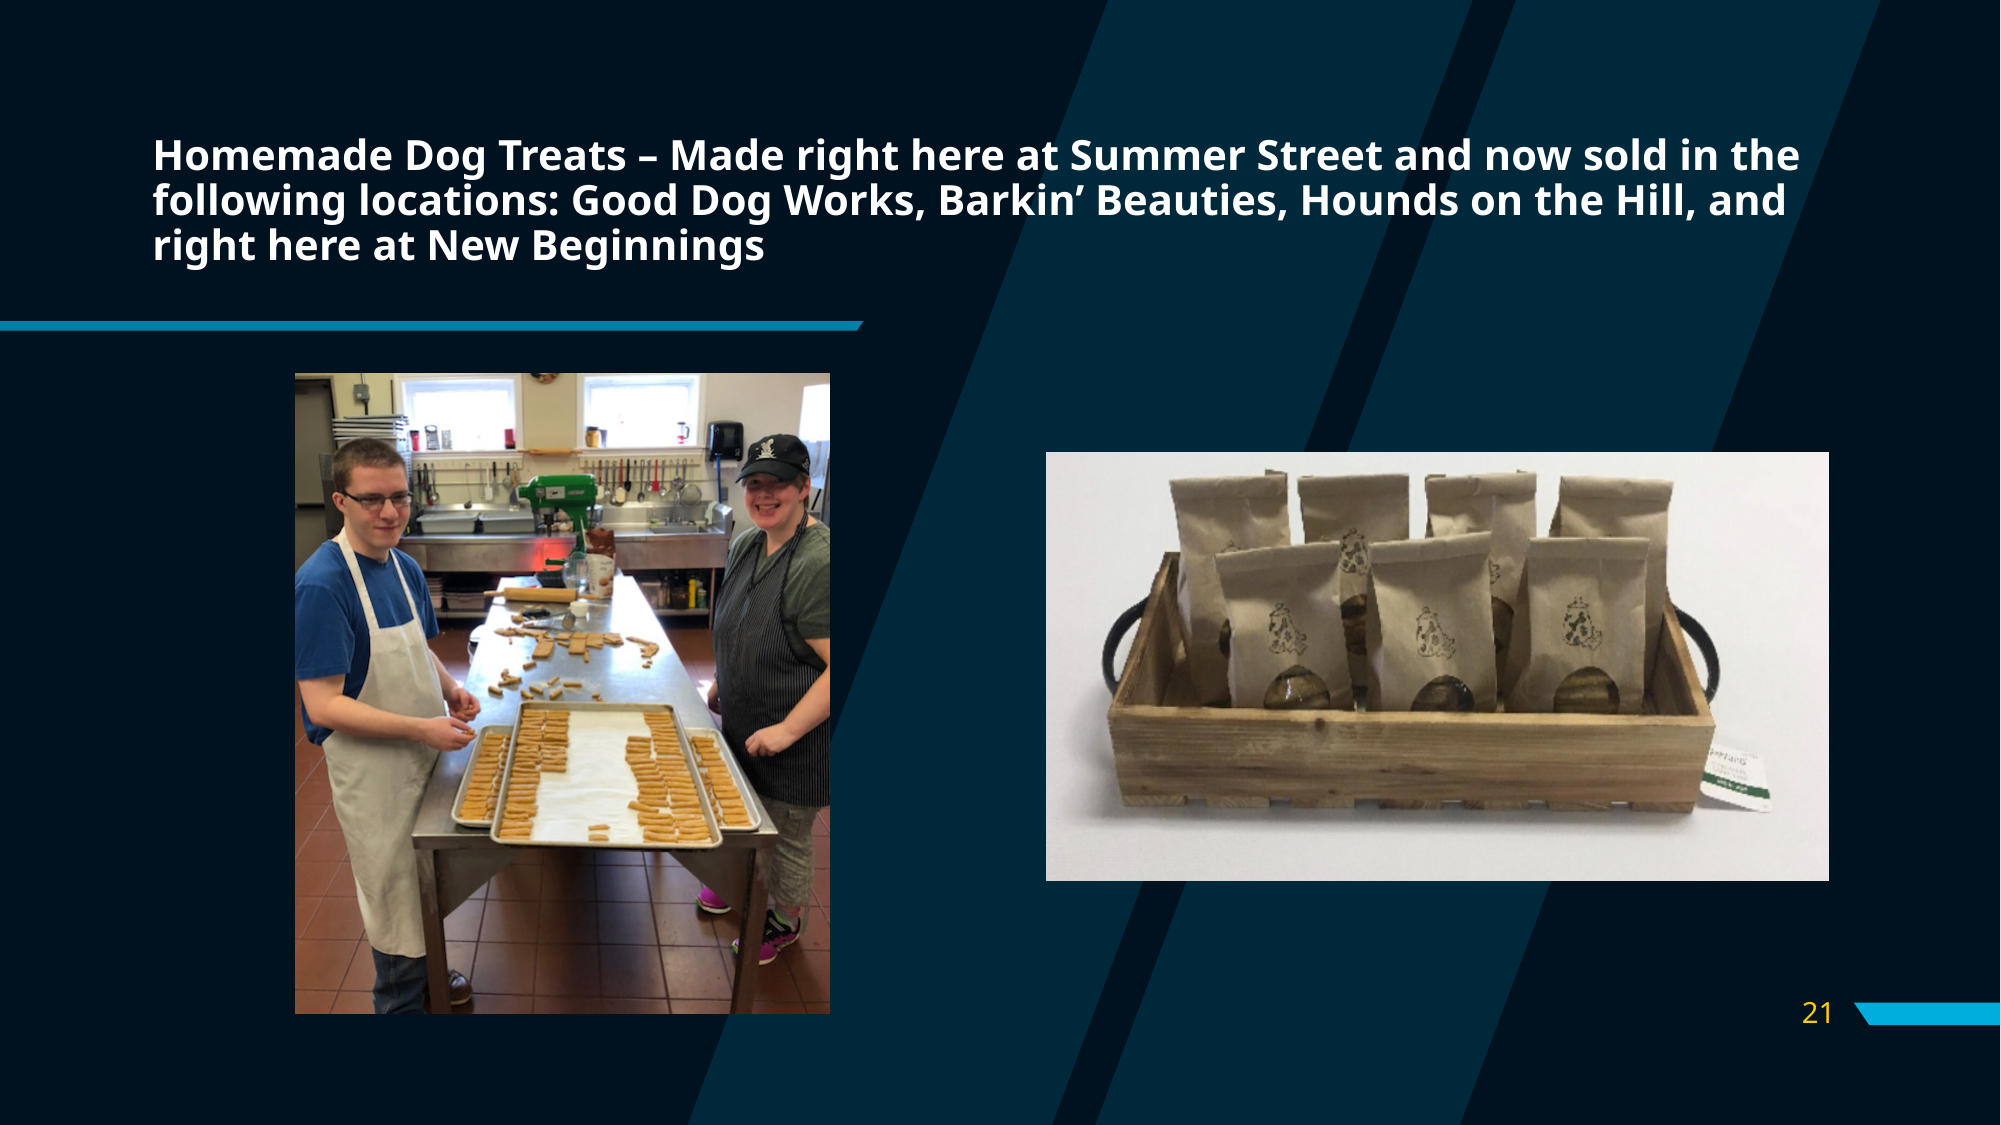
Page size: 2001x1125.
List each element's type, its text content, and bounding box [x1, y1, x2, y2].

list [1046, 452, 1829, 881]
title Homemade Dog Treats – Made right here at Summer Street and now sold in the following locations: Good Dog Works, Barkin’ Beauties, Hounds on the Hill, and right here at New Beginnings [137, 59, 1863, 278]
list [295, 373, 830, 1014]
slide_number 21 [1760, 984, 1851, 1045]
